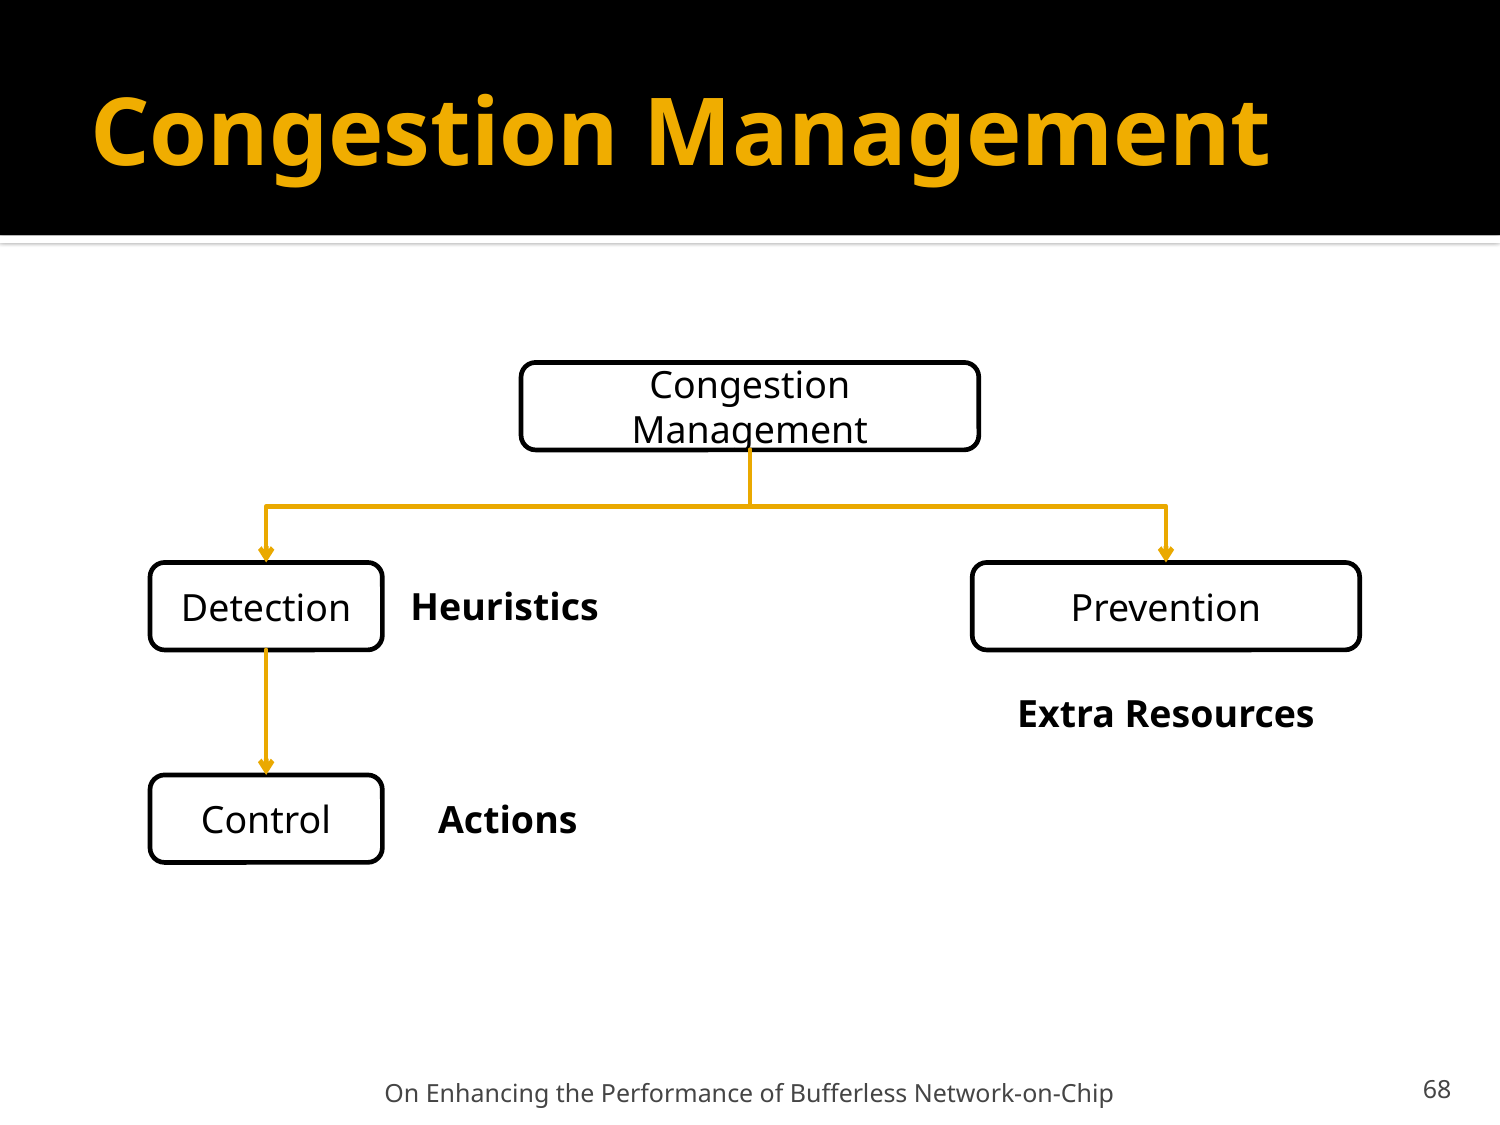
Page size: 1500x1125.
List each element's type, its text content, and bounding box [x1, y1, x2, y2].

title Congestion Management [75, 25, 1425, 231]
text_box Congestion Management [569, 358, 896, 454]
text_box Control [146, 770, 387, 867]
text_box Heuristics [569, 575, 624, 636]
footer On Enhancing the Performance of Bufferless Network-on-Chip [298, 1062, 1202, 1108]
text_box Prevention [1019, 558, 1364, 654]
slide_number 68 [1345, 1062, 1467, 1108]
text_box Extra Resources [1002, 682, 1330, 742]
text_box Detection [146, 558, 387, 654]
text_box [901, 298, 1015, 715]
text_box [451, 264, 565, 749]
text_box Heuristics [395, 575, 446, 636]
text_box Actions [423, 788, 593, 849]
